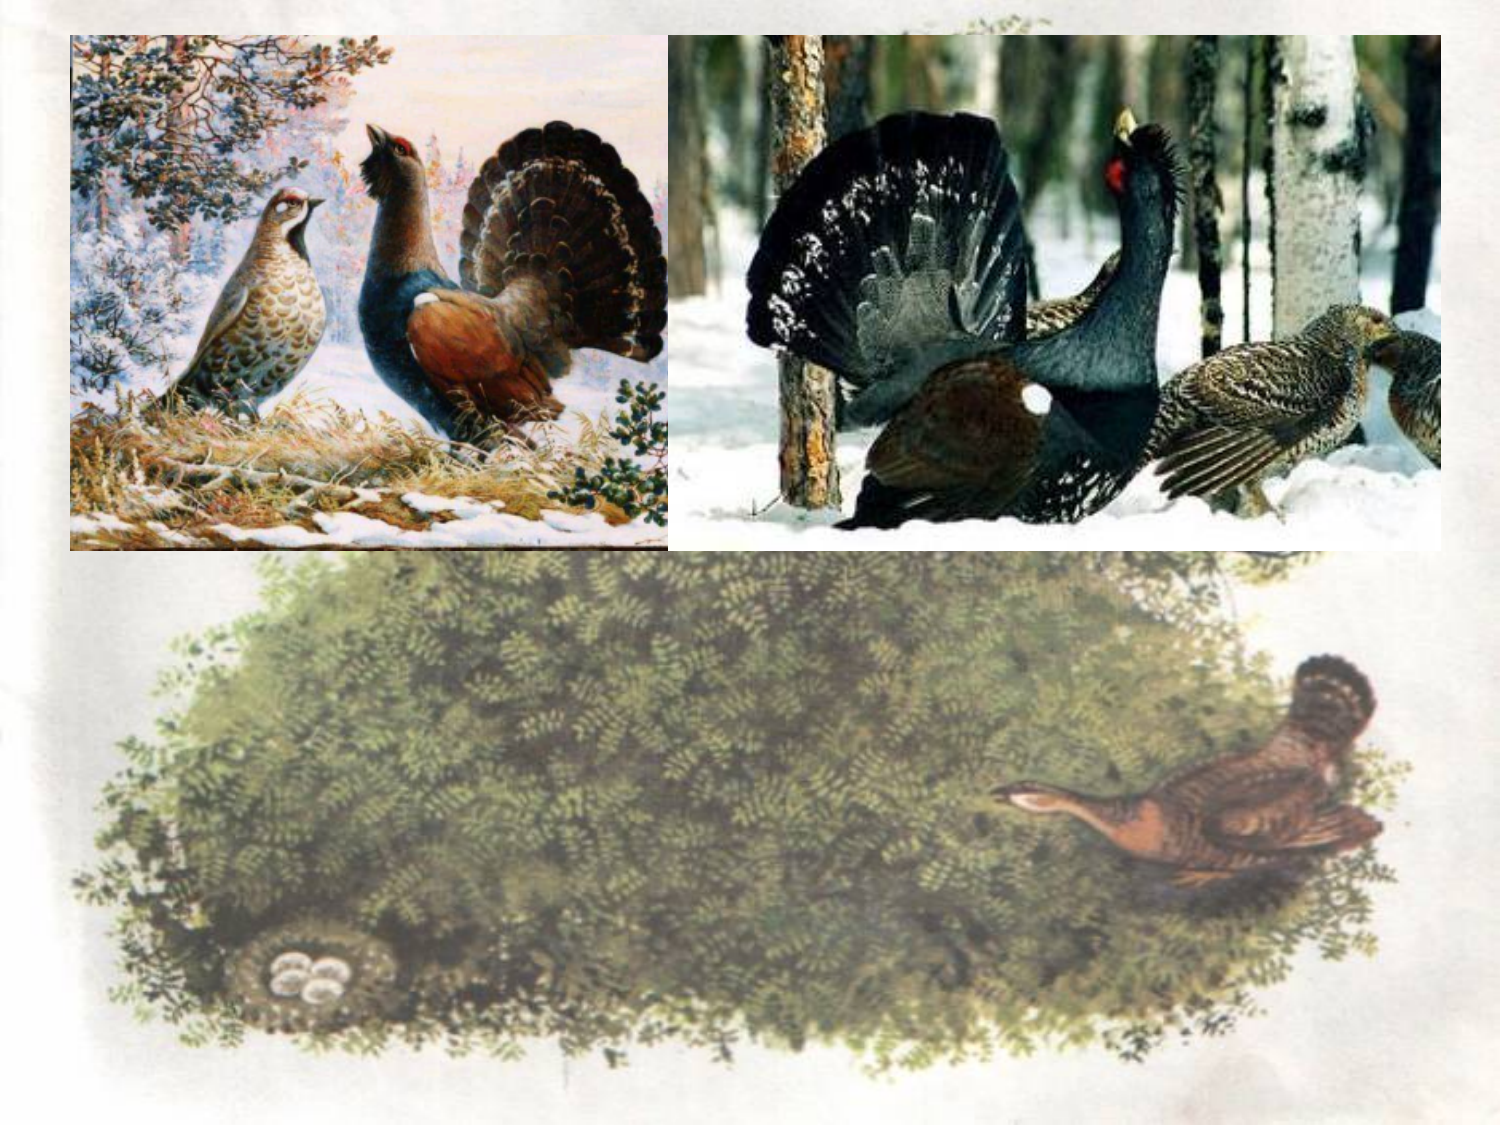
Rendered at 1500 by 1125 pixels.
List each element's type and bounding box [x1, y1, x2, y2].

picture [0, 0, 1500, 1125]
list [70, 34, 666, 552]
